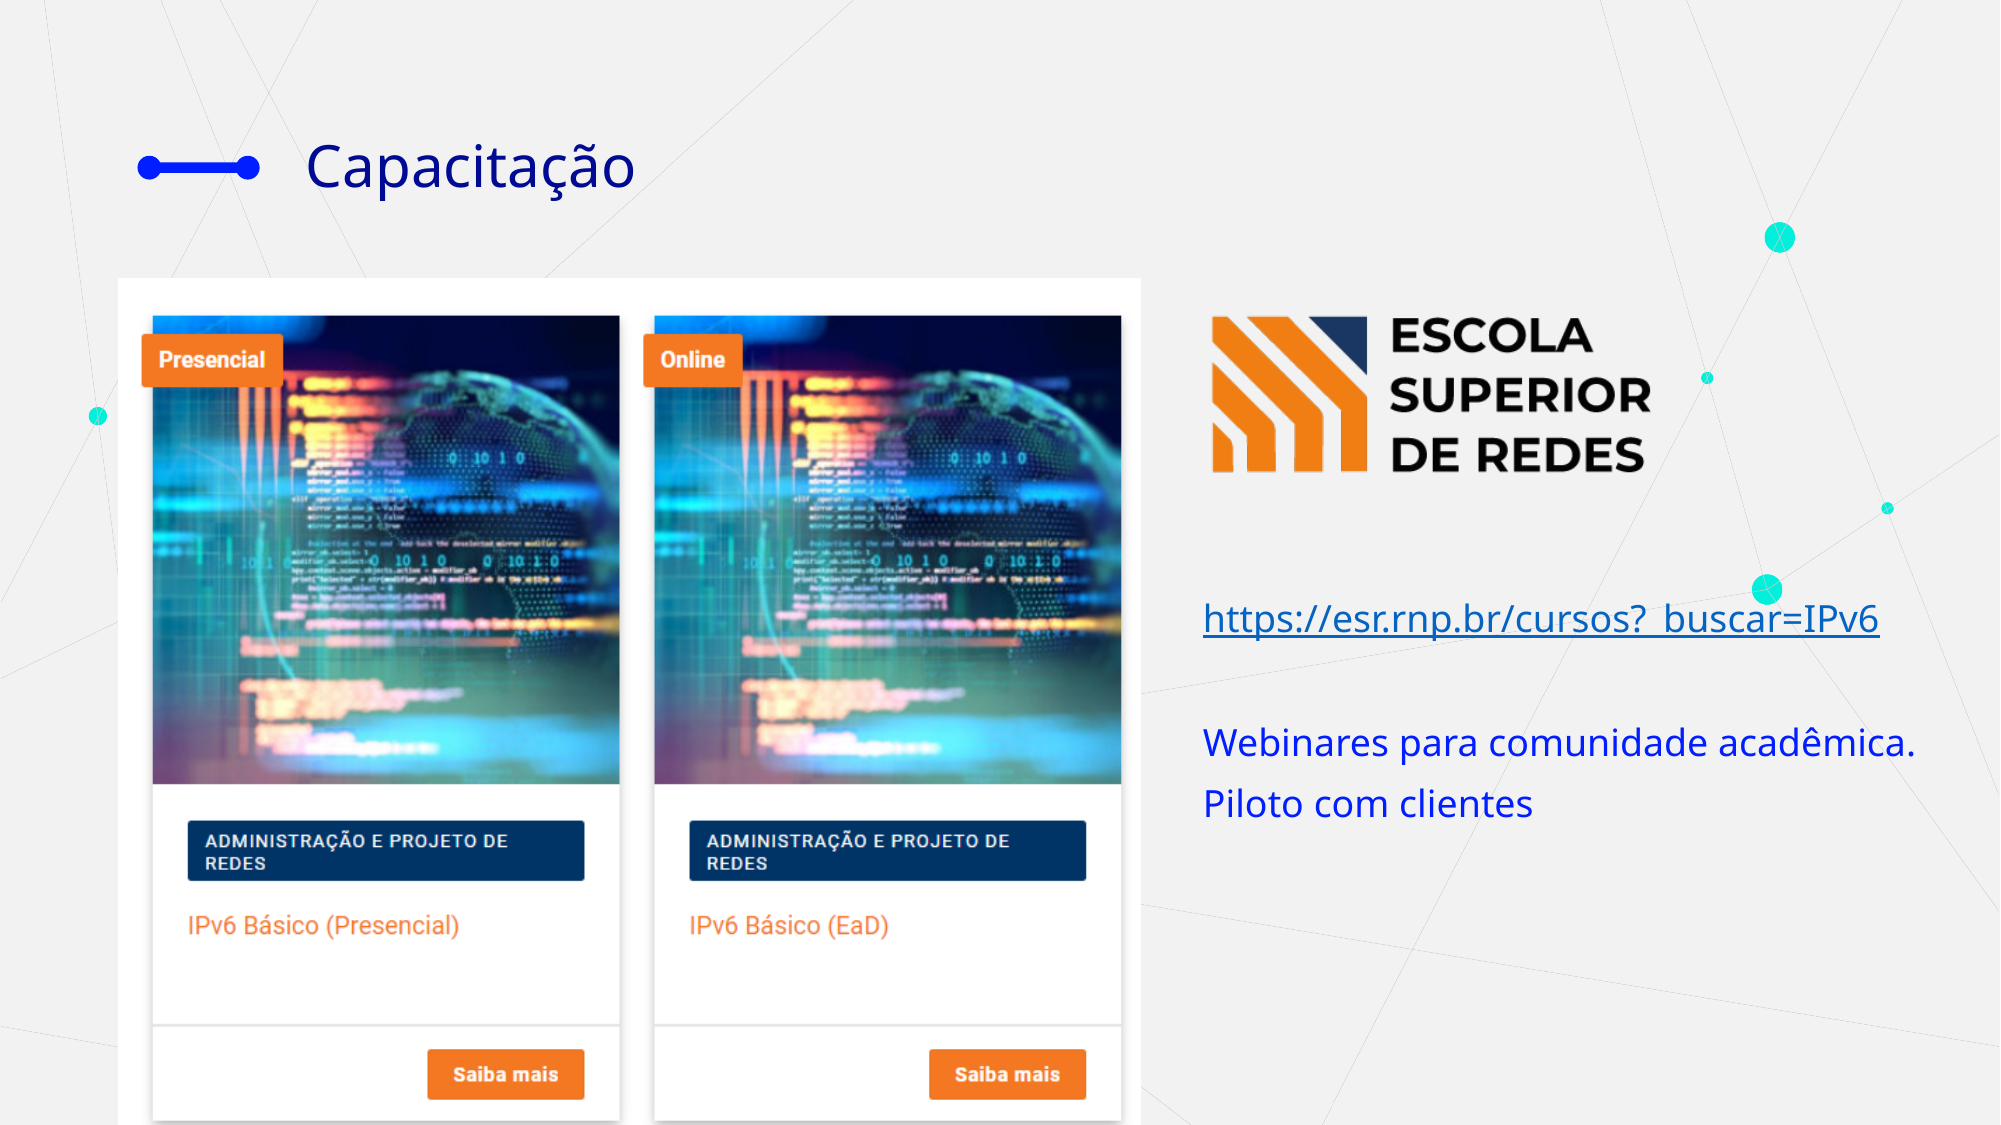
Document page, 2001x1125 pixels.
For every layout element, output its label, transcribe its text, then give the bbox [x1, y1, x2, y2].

list https://esr.rnp.br/cursos?_buscar=IPv6 Webinares para comunidade acadêmica. Piloto com clientes [1191, 267, 2000, 1020]
picture [1205, 310, 1656, 477]
title Capacitação [290, 129, 1643, 208]
picture [1, 0, 1999, 1125]
